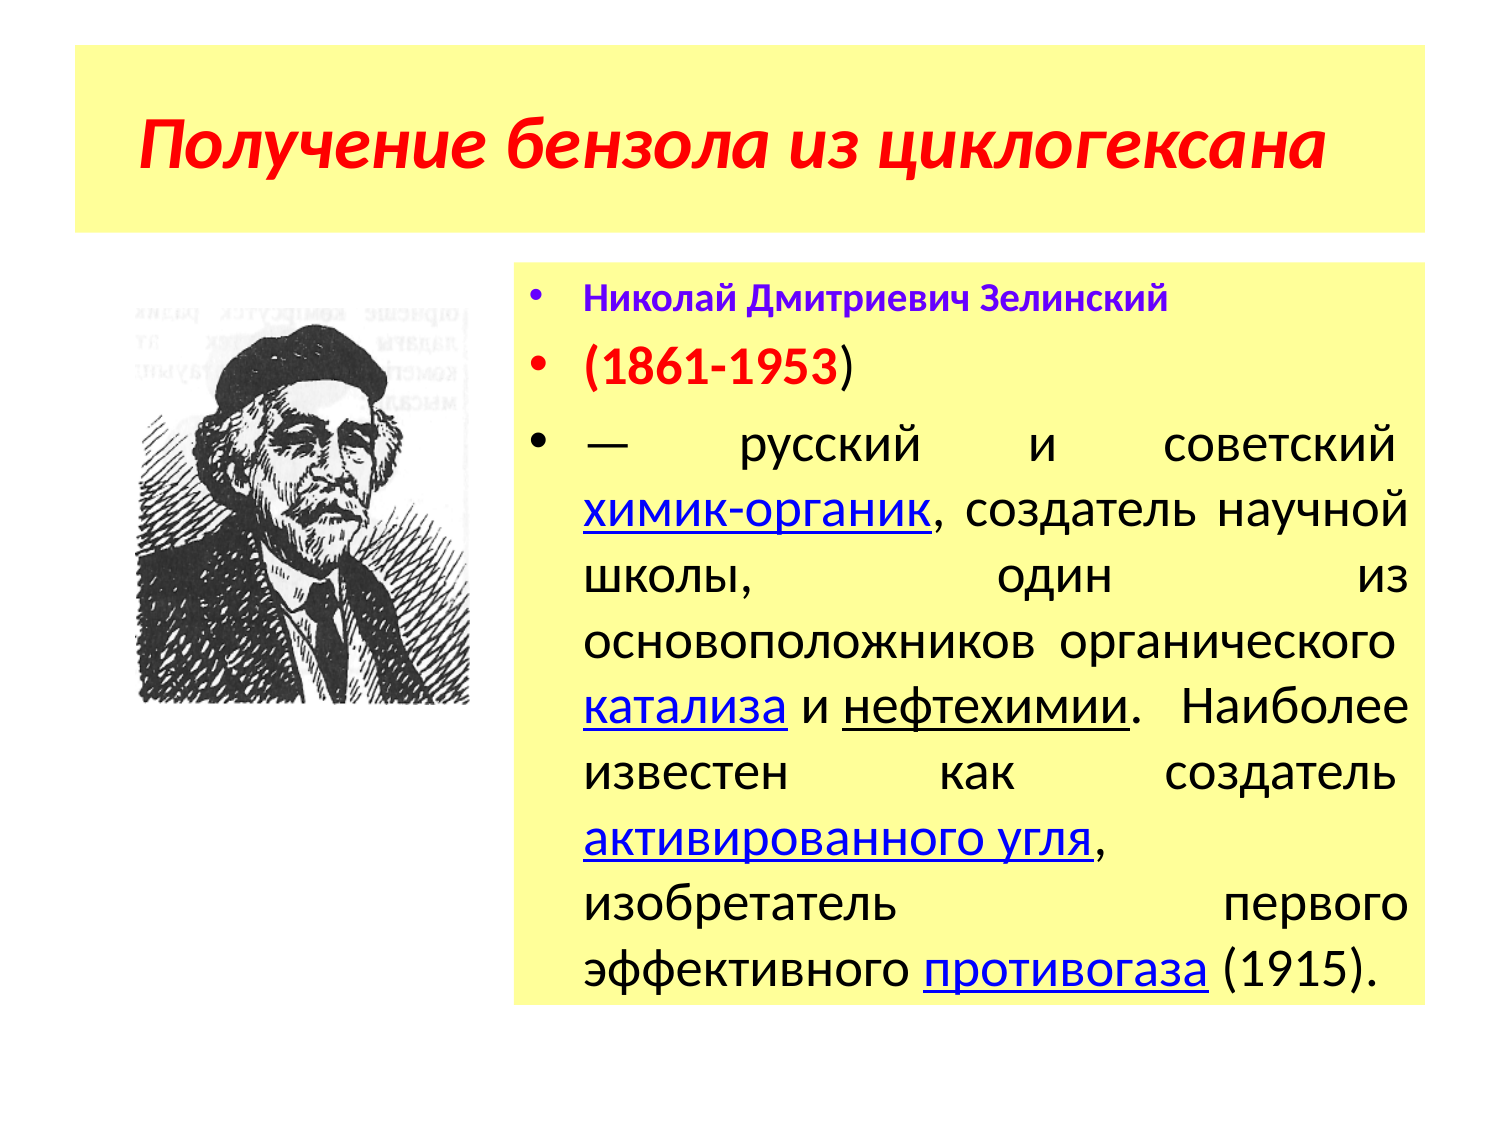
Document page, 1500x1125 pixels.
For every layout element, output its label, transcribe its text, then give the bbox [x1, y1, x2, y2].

list Николай Дмитриевич Зелинский (1861-1953) — русский и советский химик-органик, создатель научной школы, один из основоположников органического катализа и нефтехимии. Наиболее известен как создатель активированного угля, изобретатель первого эффективного противогаза (1915). [513, 262, 1425, 1005]
title Получение бензола из циклогексана [75, 45, 1425, 233]
picture [135, 308, 471, 705]
